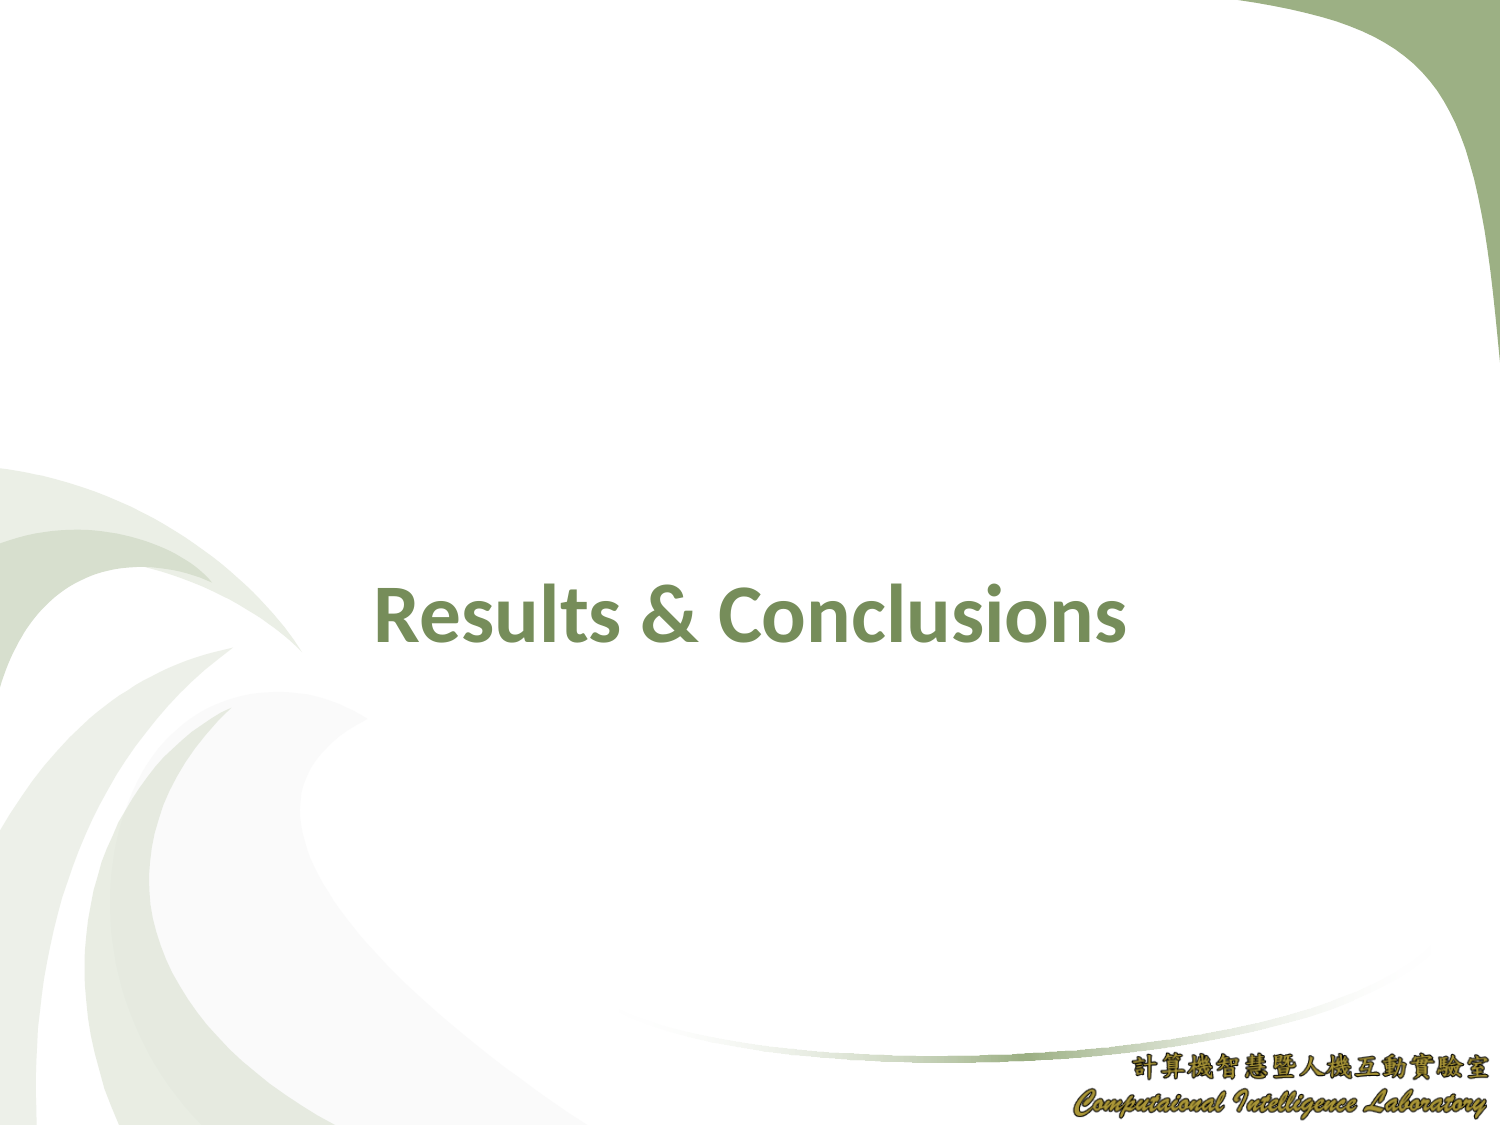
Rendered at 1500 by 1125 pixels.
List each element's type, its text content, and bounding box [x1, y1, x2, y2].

text_box Results & Conclusions [76, 515, 1427, 703]
picture [1056, 1035, 1496, 1124]
